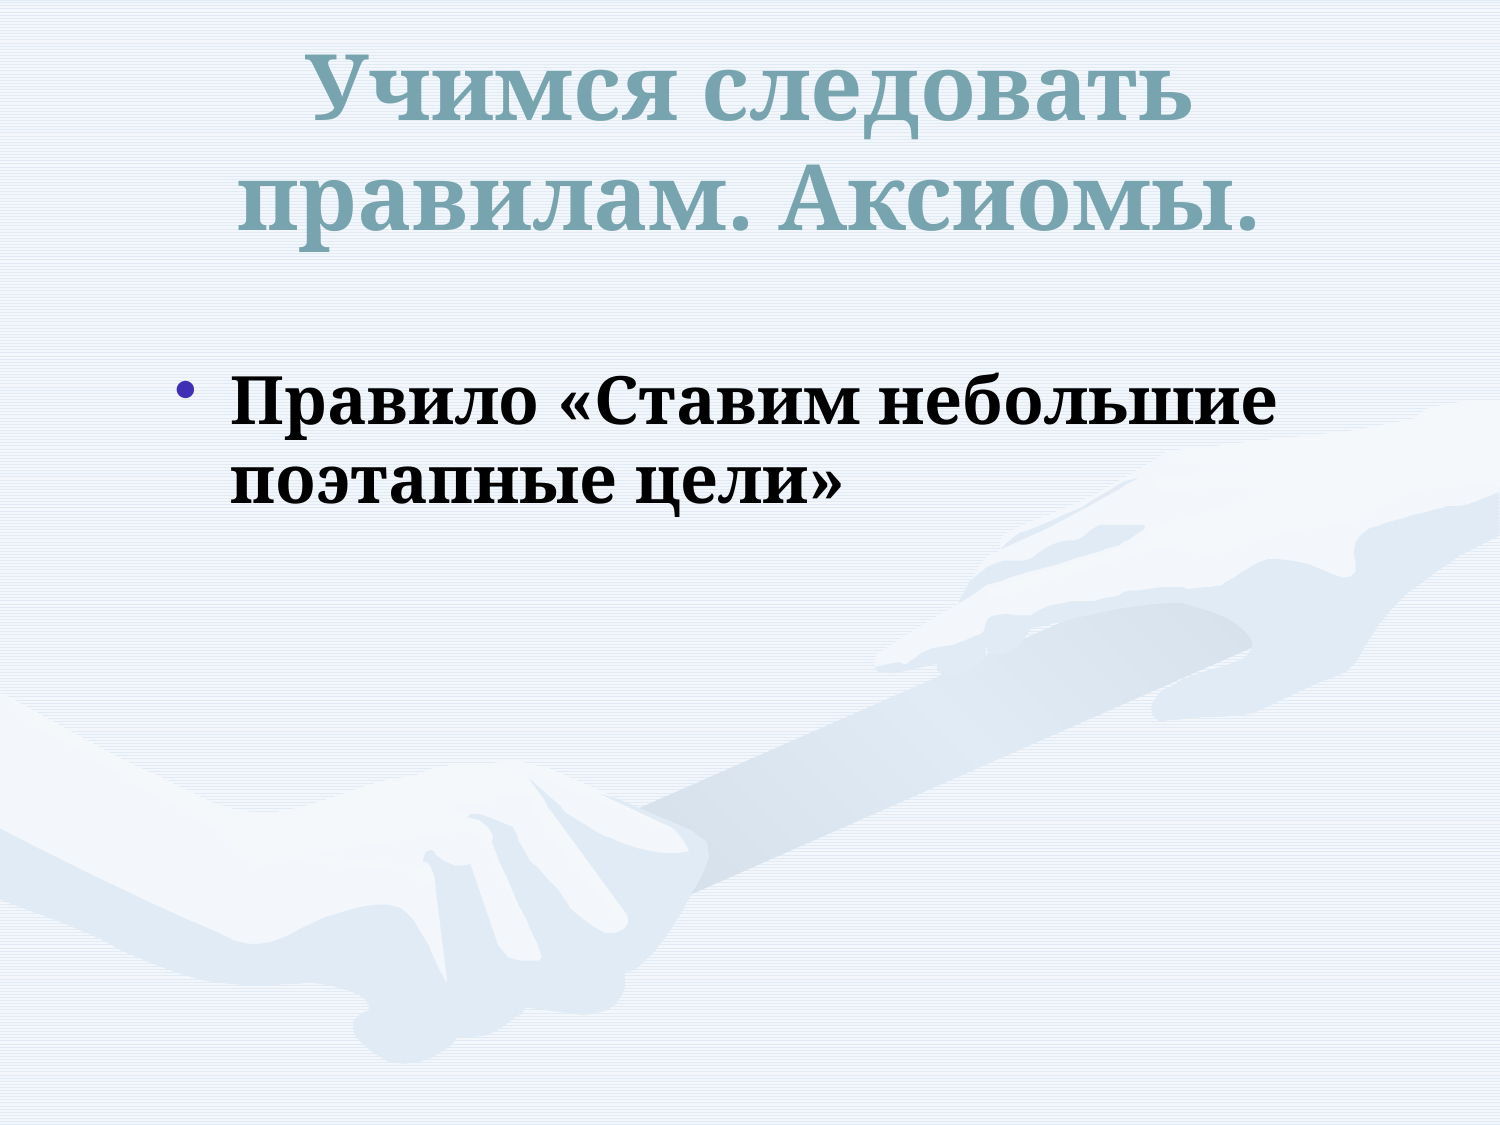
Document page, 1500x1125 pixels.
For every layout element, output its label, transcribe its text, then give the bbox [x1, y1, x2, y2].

title Учимся следовать правилам. Аксиомы. [74, 44, 1426, 233]
list Правило «Ставим небольшие поэтапные цели» [159, 349, 1426, 870]
